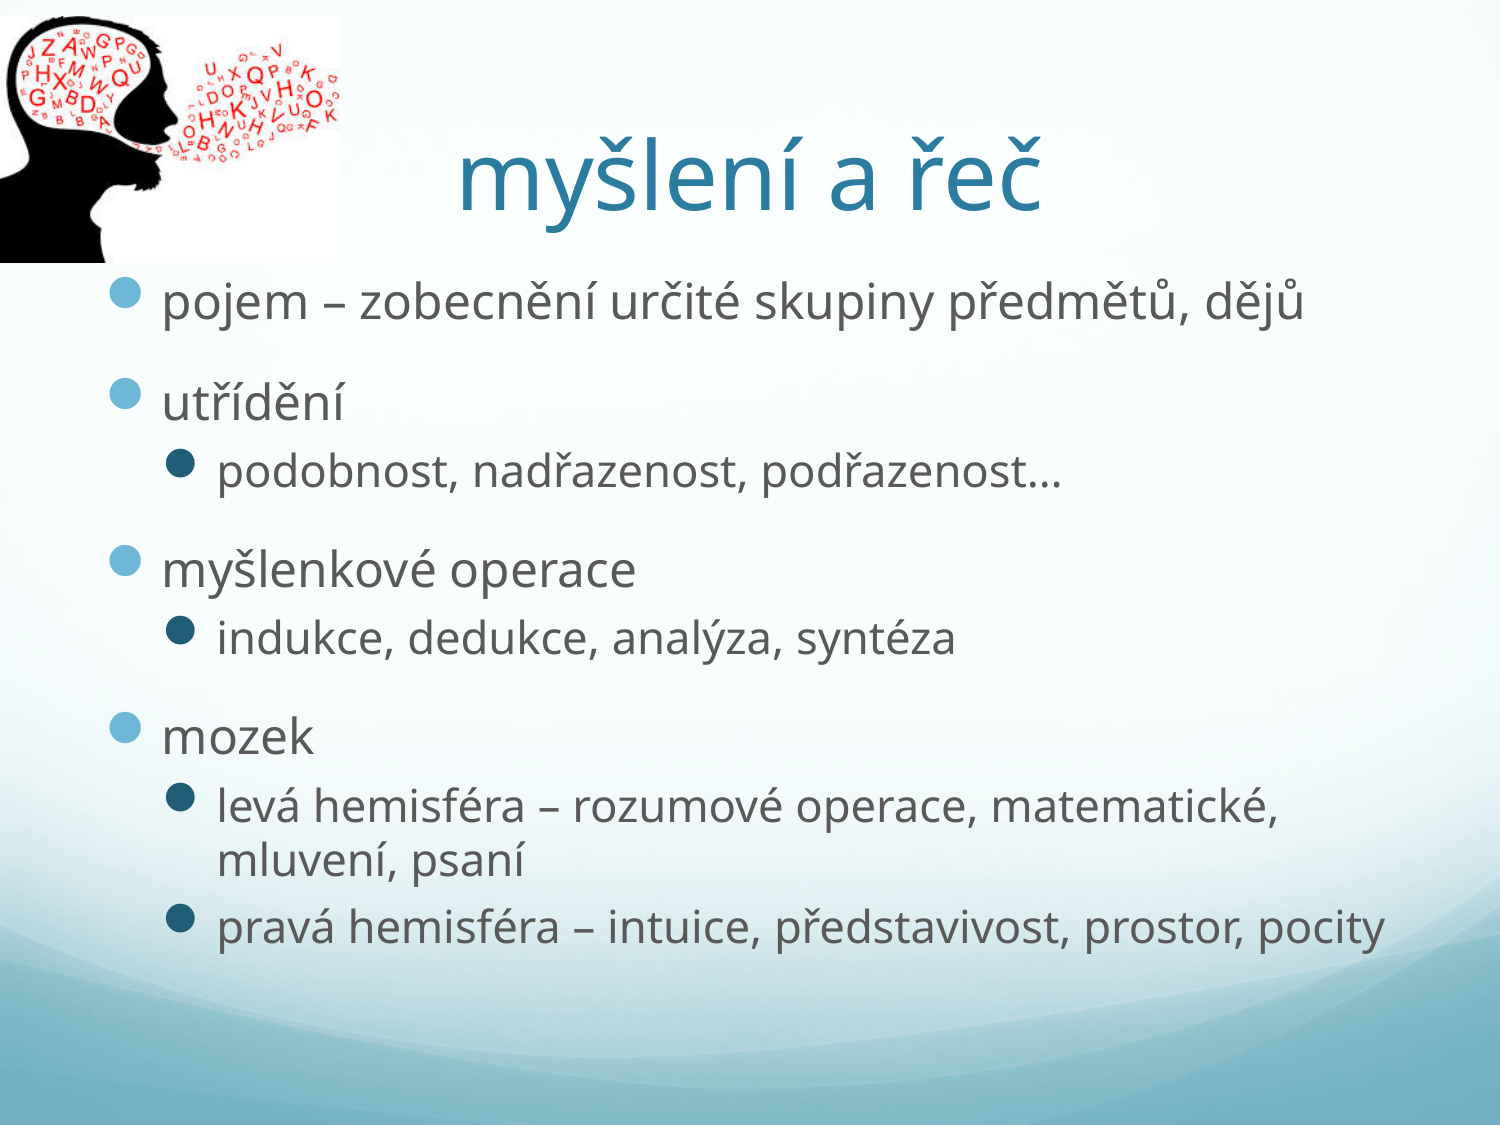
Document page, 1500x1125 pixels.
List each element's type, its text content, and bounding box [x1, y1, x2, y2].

list pojem – zobecnění určité skupiny předmětů, dějů utřídění podobnost, nadřazenost, podřazenost… myšlenkové operace indukce, dedukce, analýza, syntéza mozek levá hemisféra – rozumové operace, matematické, mluvení, psaní pravá hemisféra – intuice, představivost, prostor, pocity [90, 262, 1410, 975]
title myšlení a řeč [347, 17, 1410, 237]
picture [0, 16, 339, 263]
